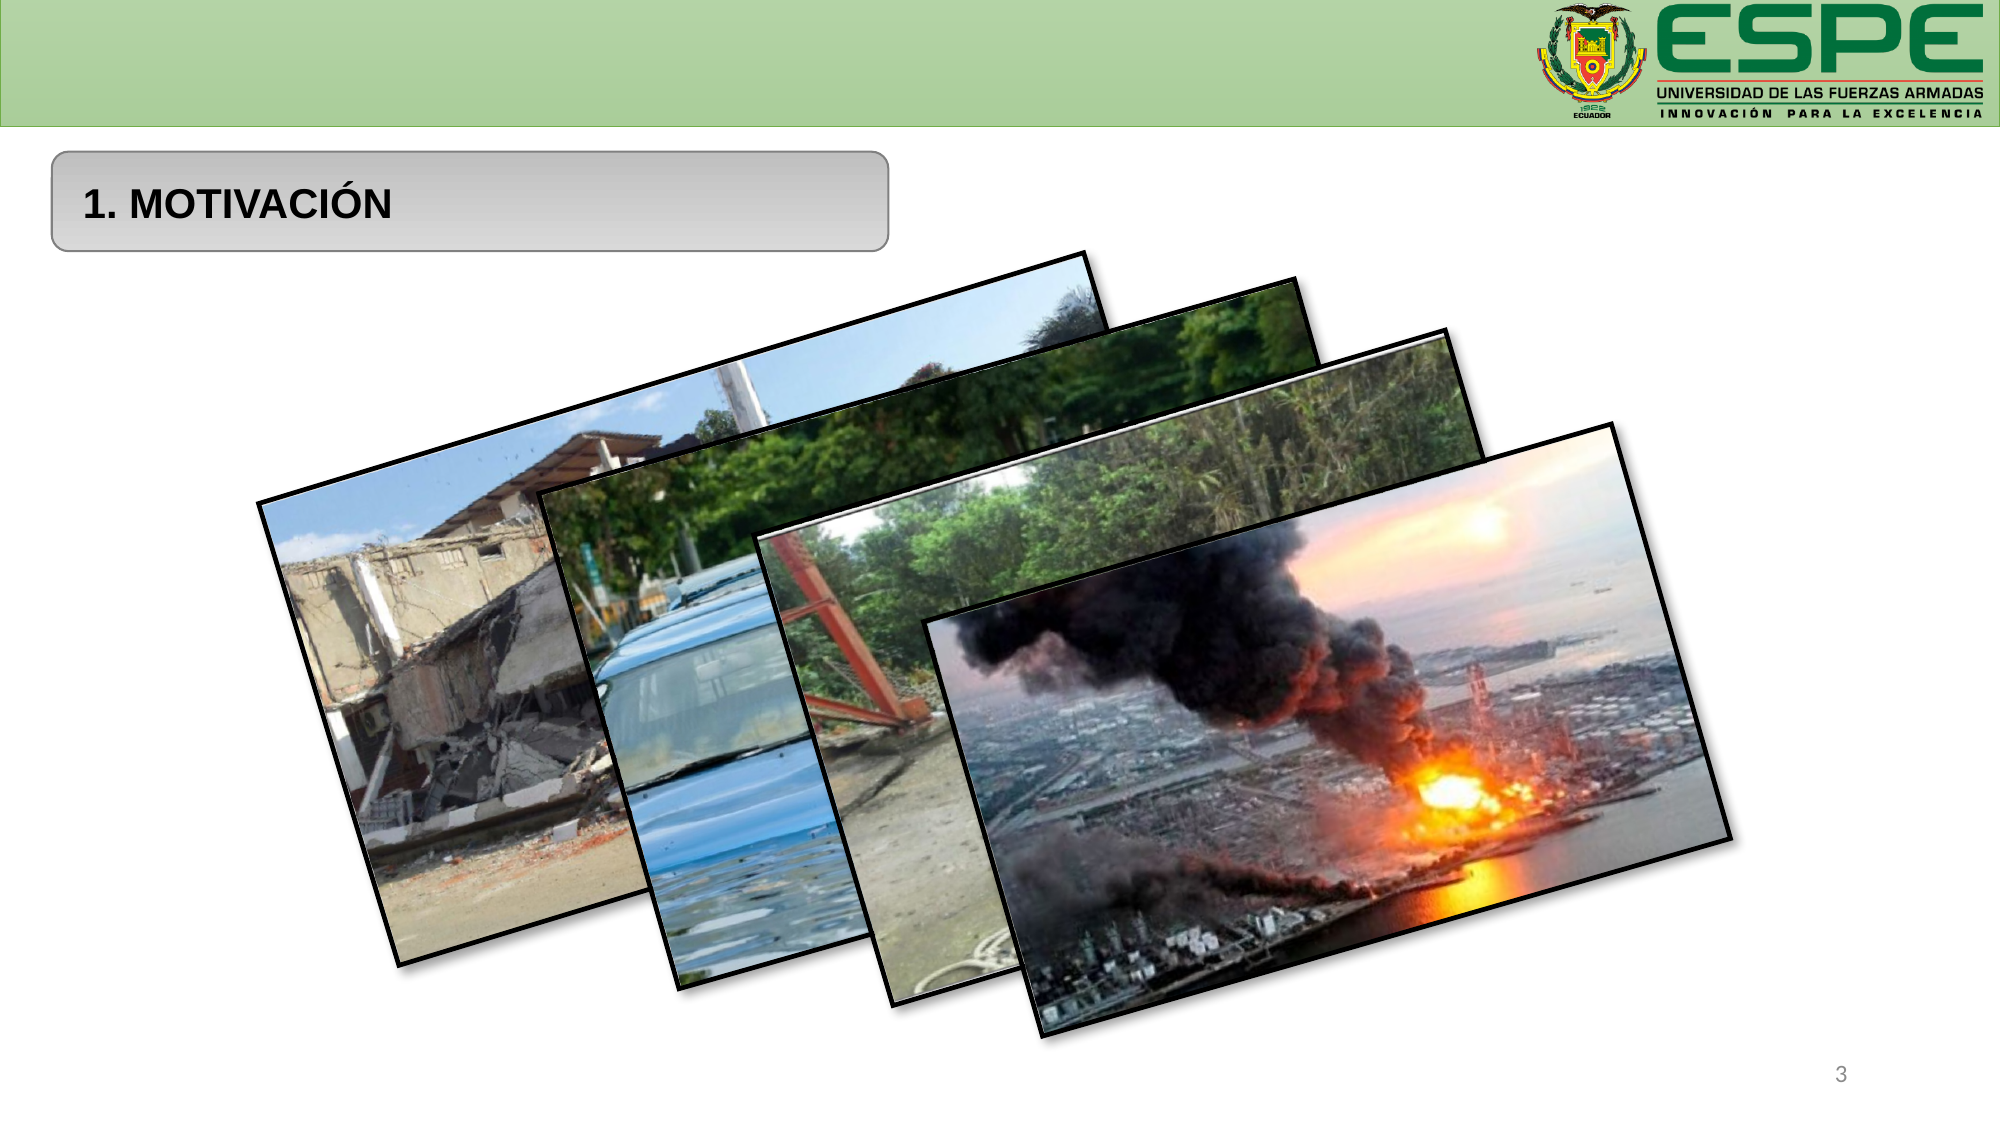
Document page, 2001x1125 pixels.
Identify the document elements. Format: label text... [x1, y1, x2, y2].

slide_number 3 [1412, 1042, 1863, 1103]
picture [263, 257, 1727, 1032]
text_box 1. MOTIVACIÓN [50, 150, 890, 253]
text_box [0, 0, 2000, 127]
picture [1536, 3, 1983, 118]
